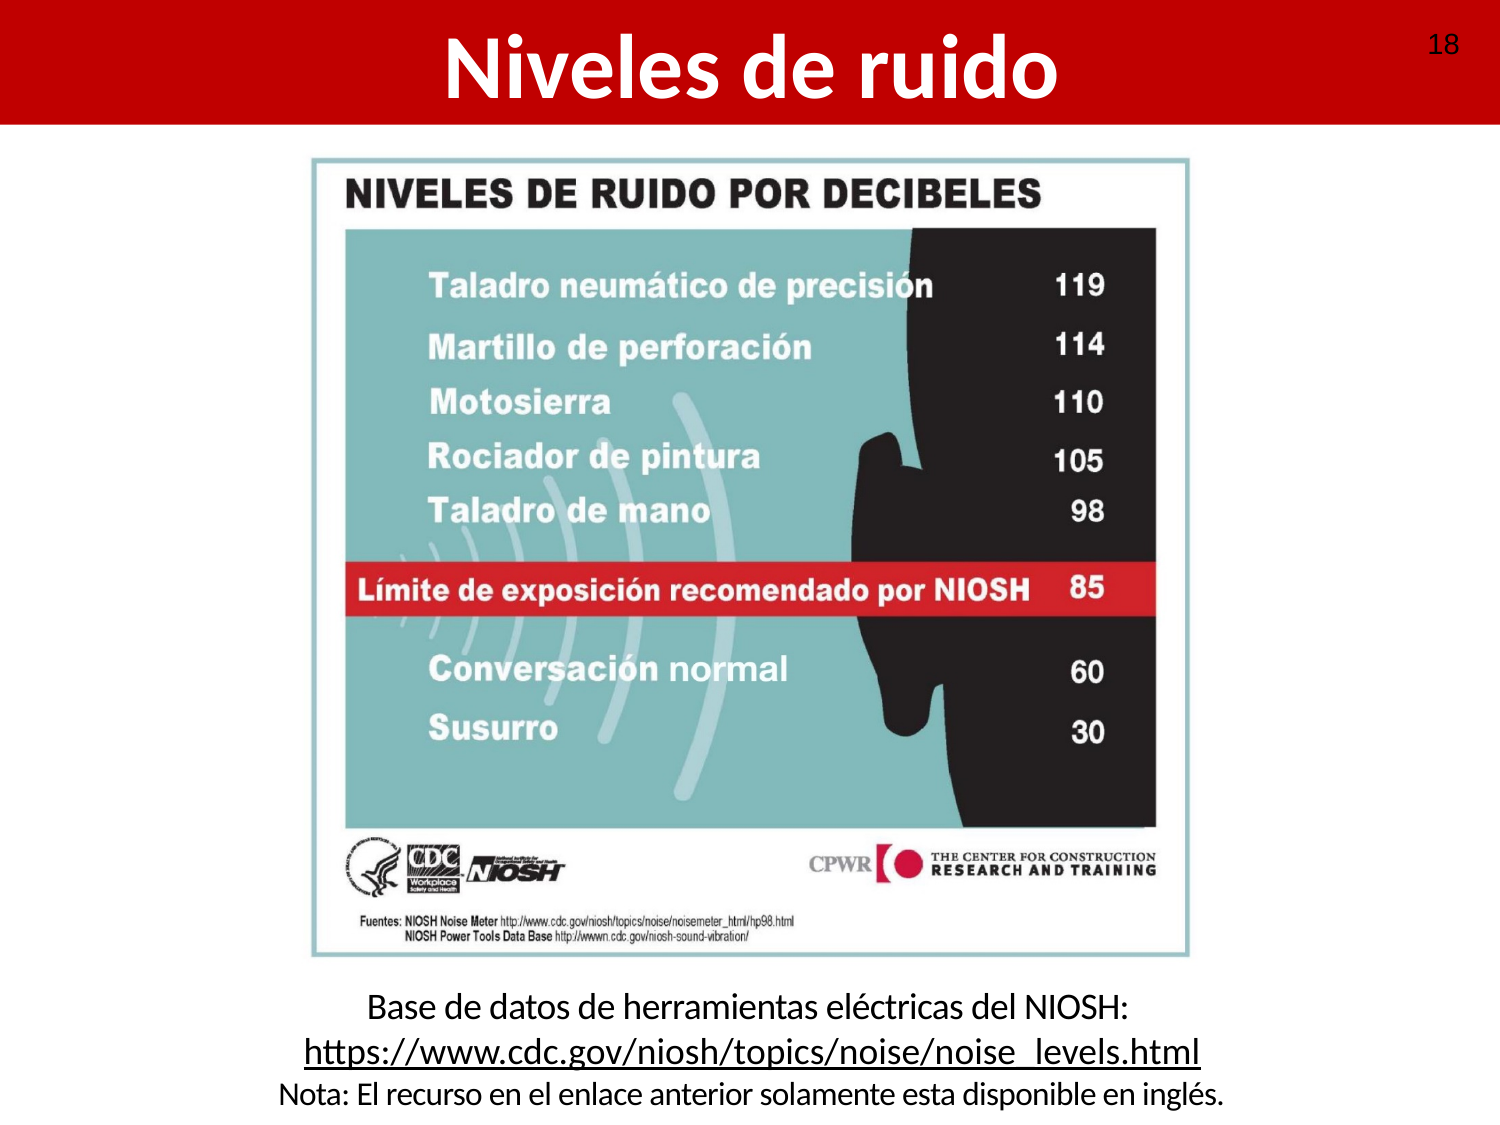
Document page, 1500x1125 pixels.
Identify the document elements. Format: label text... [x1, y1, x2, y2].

text_box 18 [1125, 12, 1475, 73]
picture [290, 138, 1210, 981]
text_box Niveles de ruido [0, 0, 1500, 125]
text_box Base de datos de herramientas eléctricas del NIOSH: https://www.cdc.gov/niosh/topics/noise/noise_levels.html Nota: El recurso en el enlace anterior solamente esta disponible en inglés. [0, 974, 1500, 1120]
